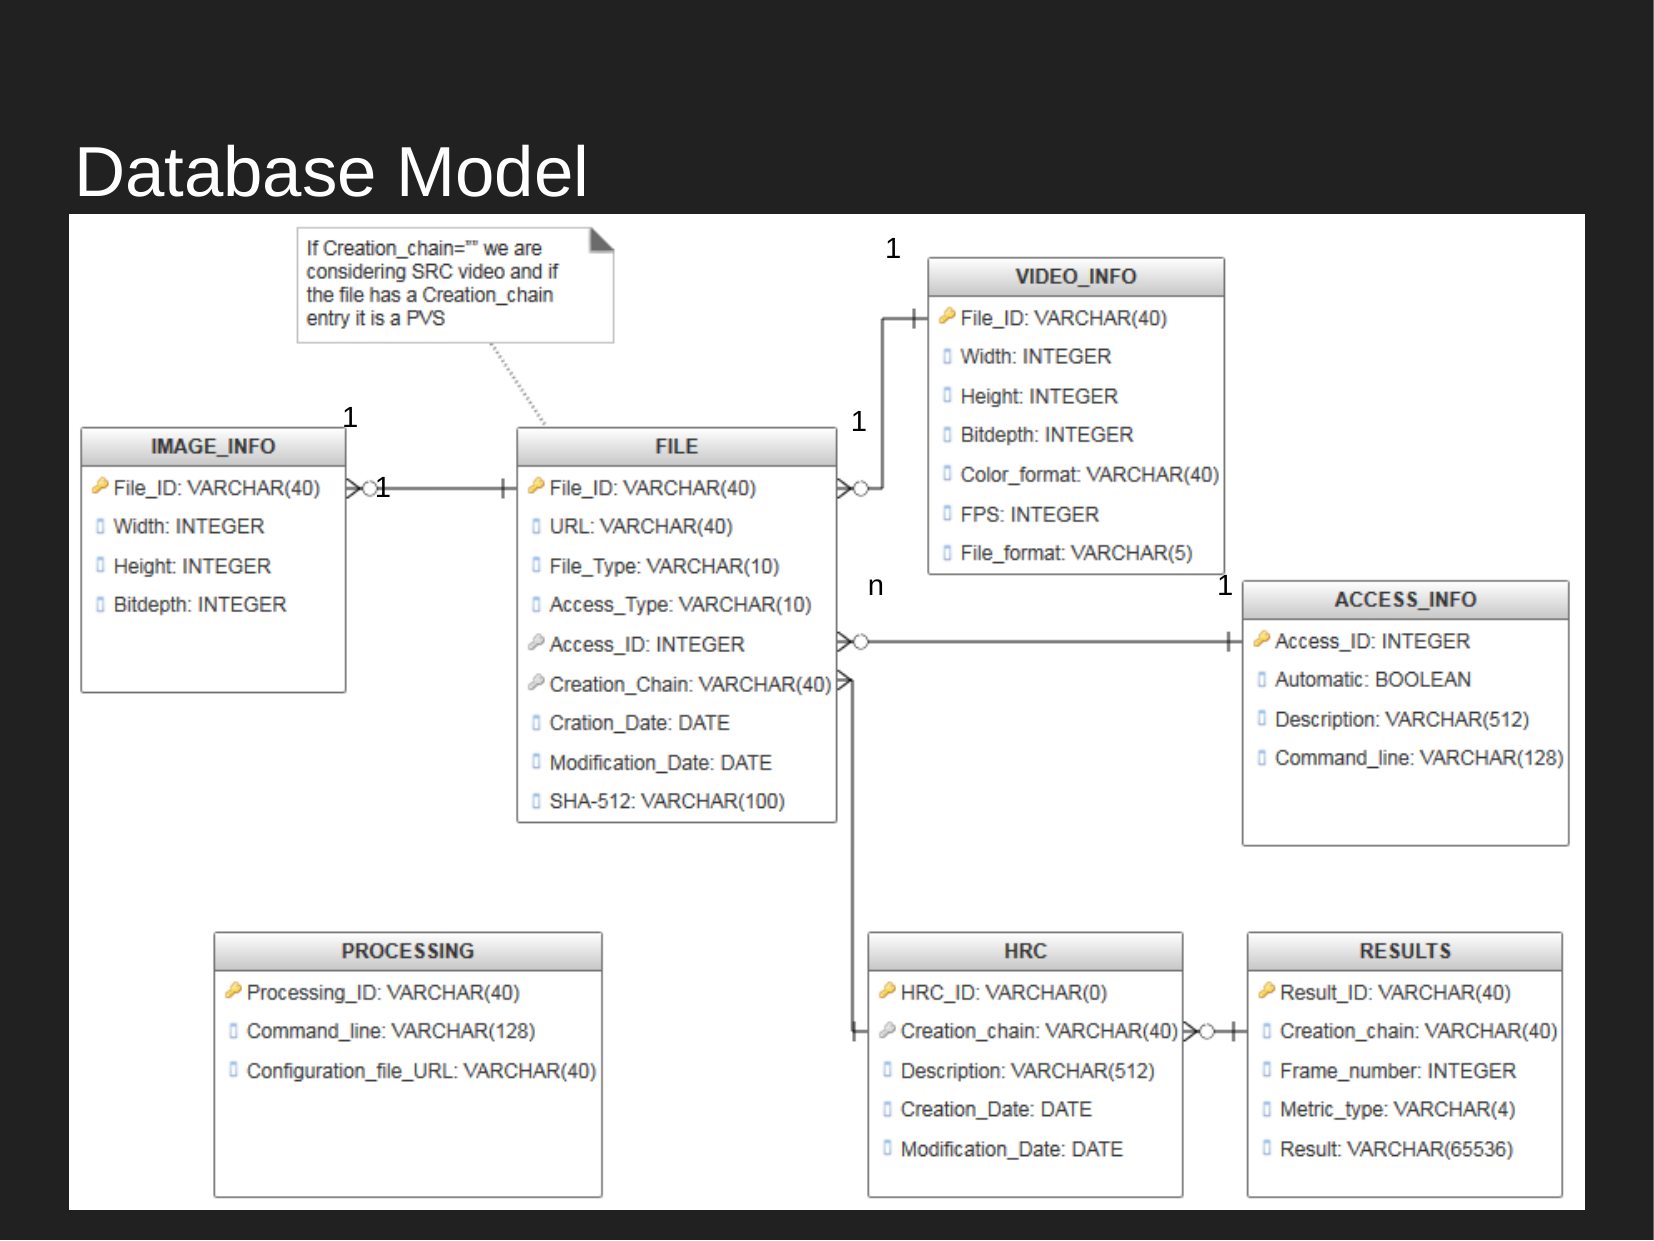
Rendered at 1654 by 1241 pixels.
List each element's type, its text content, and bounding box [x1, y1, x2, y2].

picture [68, 214, 1585, 1210]
title Database Model [56, 107, 1598, 246]
